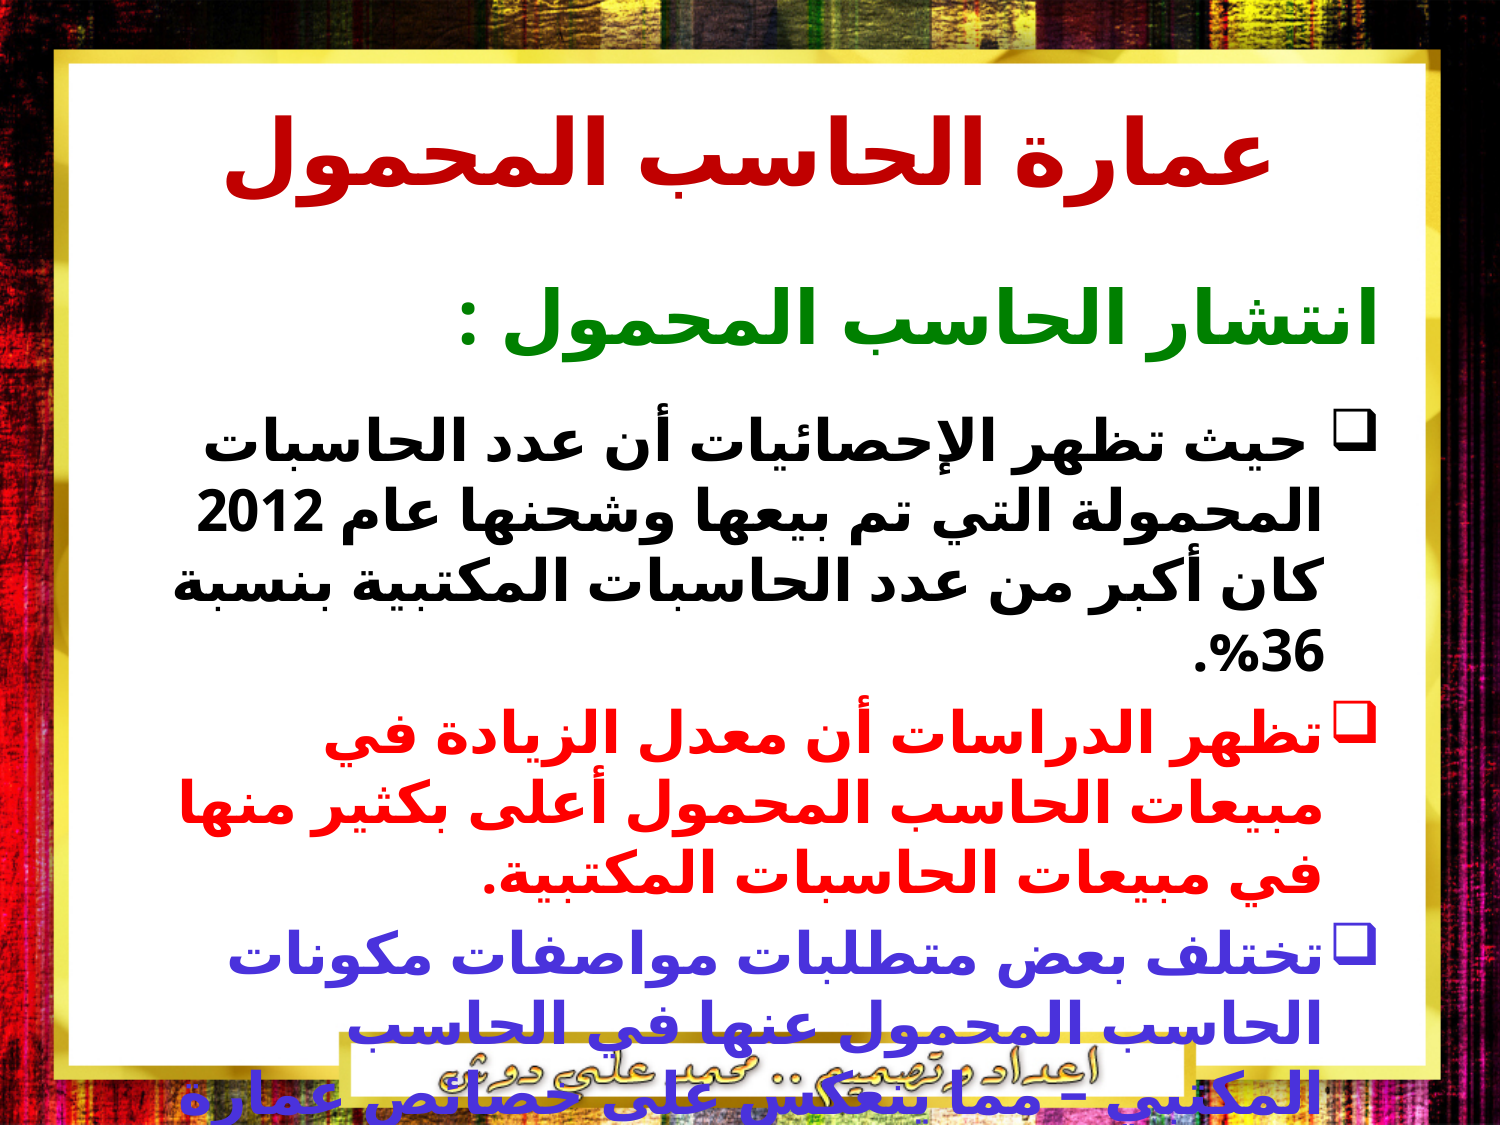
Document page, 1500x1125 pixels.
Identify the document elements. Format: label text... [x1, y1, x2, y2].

text_box عمارة الحاسب المحمول [74, 86, 1425, 232]
text_box [100, 262, 1438, 1000]
text_box انتشار الحاسب المحمول : حيث تظهر الإحصائيات أن عدد الحاسبات المحمولة التي تم بيعها وشحنها عام 2012 كان أكبر من عدد الحاسبات المكتبية بنسبة 36%. تظهر الدراسات أن معدل الزيادة في مبيعات الحاسب المحمول أعلى بكثير منها في مبيعات الحاسبات المكتبية. تختلف بعض متطلبات مواصفات مكونات الحاسب المحمول عنها في الحاسب المكتبي – مما ينعكس على خصائص عمارة الحاسب المحمول. [103, 261, 1397, 894]
picture [0, 0, 1500, 1125]
